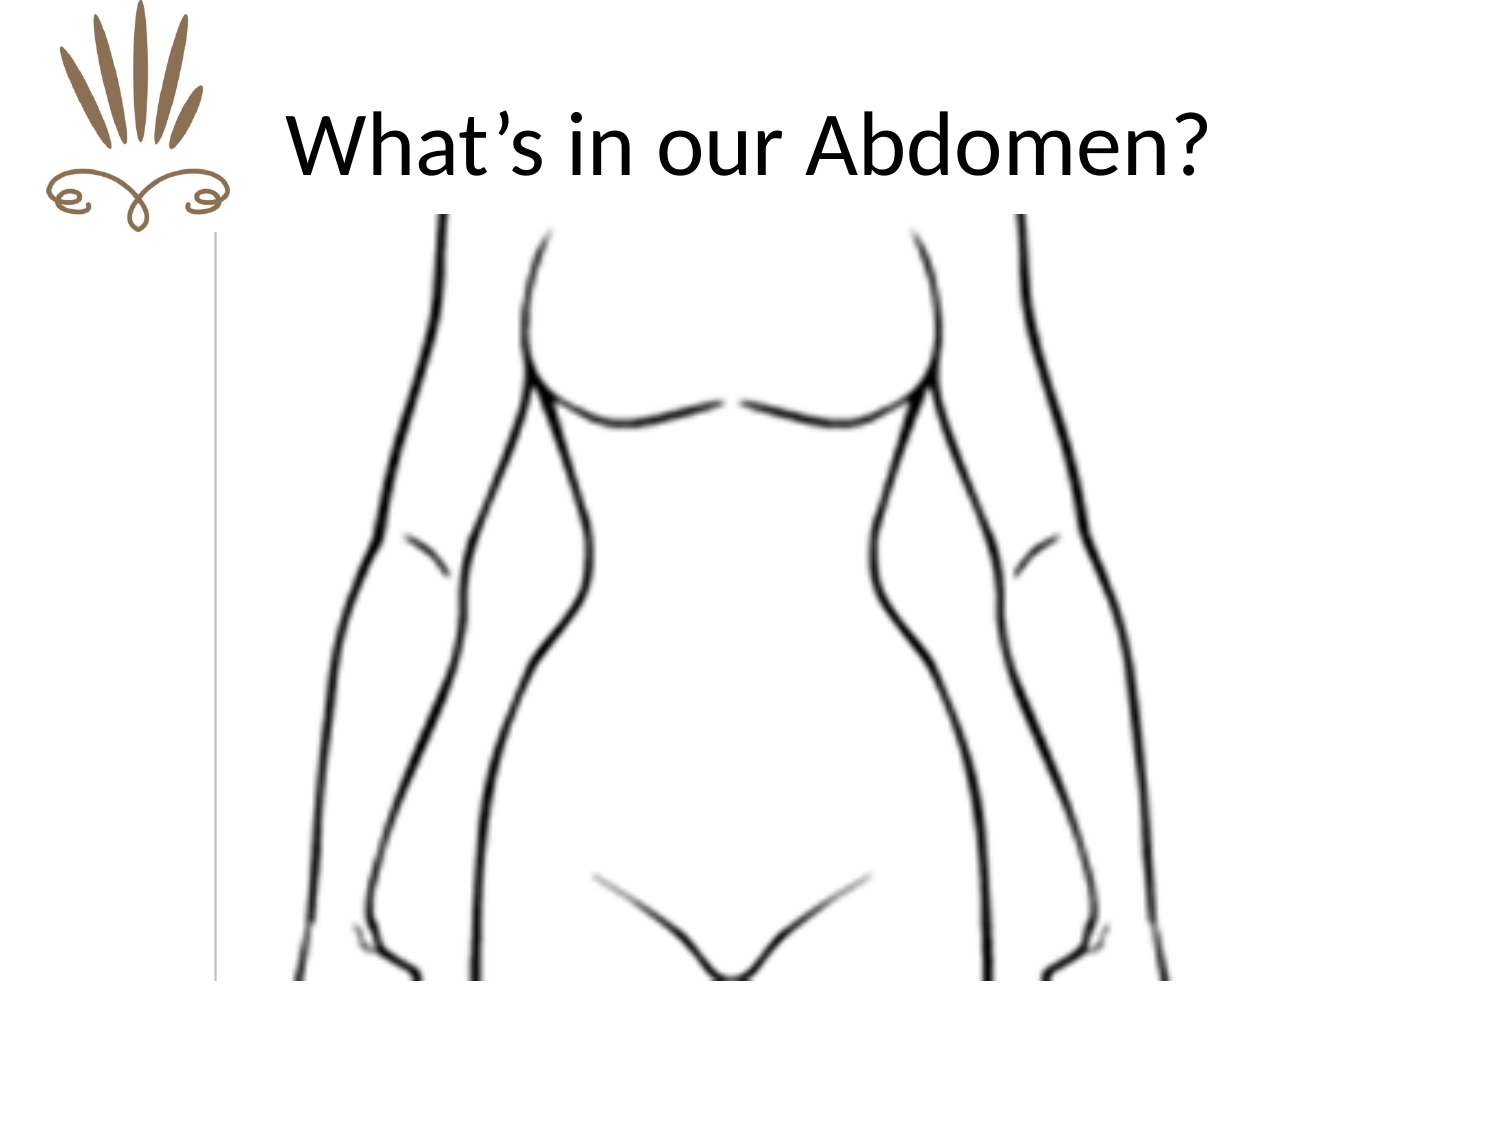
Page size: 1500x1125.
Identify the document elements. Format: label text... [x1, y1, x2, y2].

picture [46, 0, 231, 232]
title What’s in our Abdomen? [234, 45, 1425, 233]
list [210, 213, 1196, 981]
